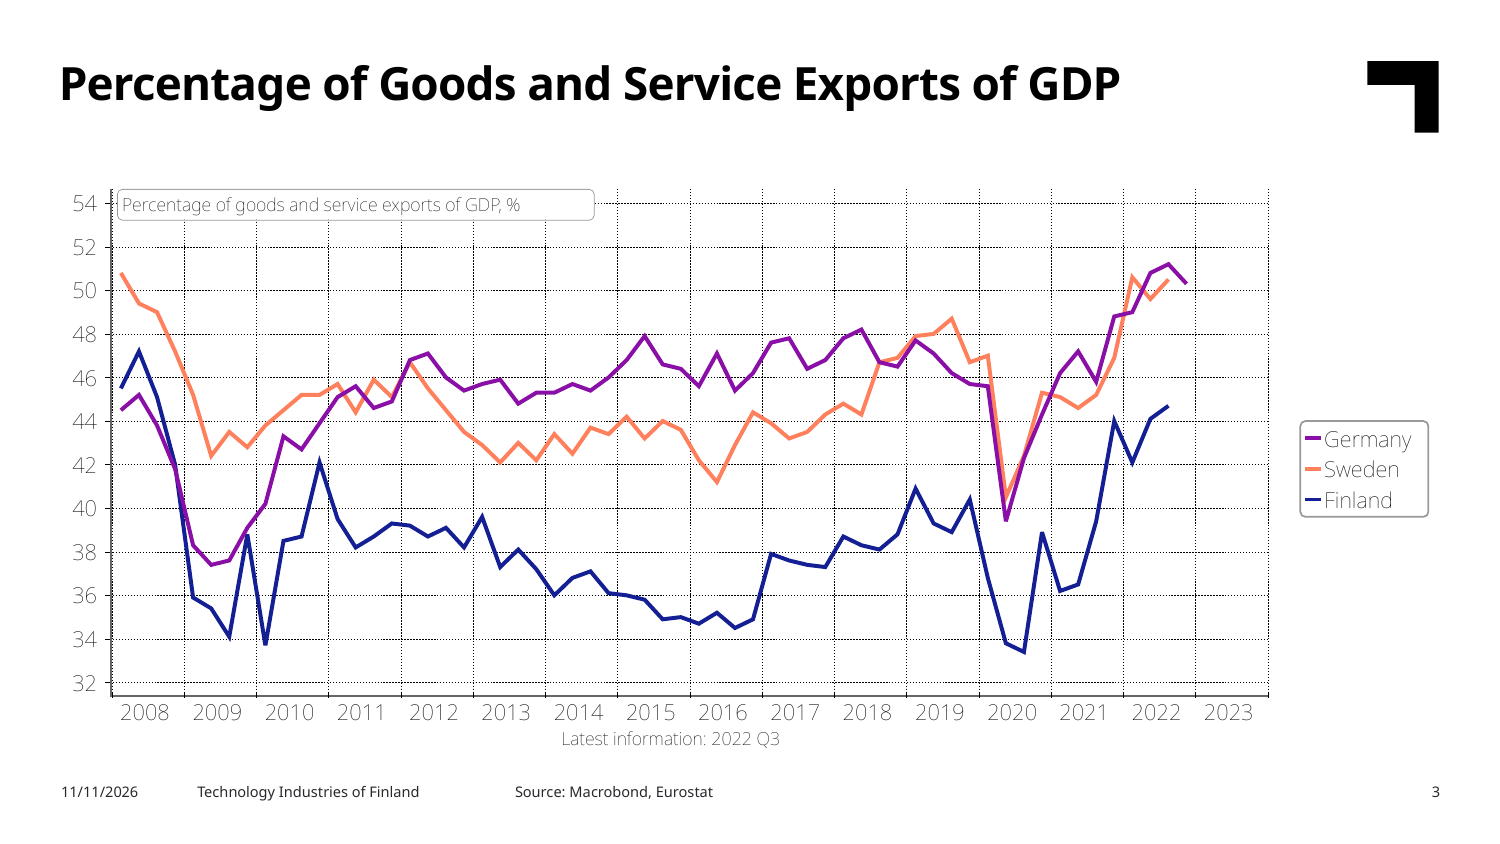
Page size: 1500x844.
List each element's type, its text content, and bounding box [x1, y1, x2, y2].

list Source: Macrobond, Eurostat [500, 775, 988, 803]
slide_number 3 [1313, 775, 1456, 803]
footer Technology Industries of Finland [182, 775, 474, 803]
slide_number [46, 775, 182, 803]
list Percentage of Goods and Service Exports of GDP [41, 46, 1353, 153]
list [63, 180, 1438, 763]
